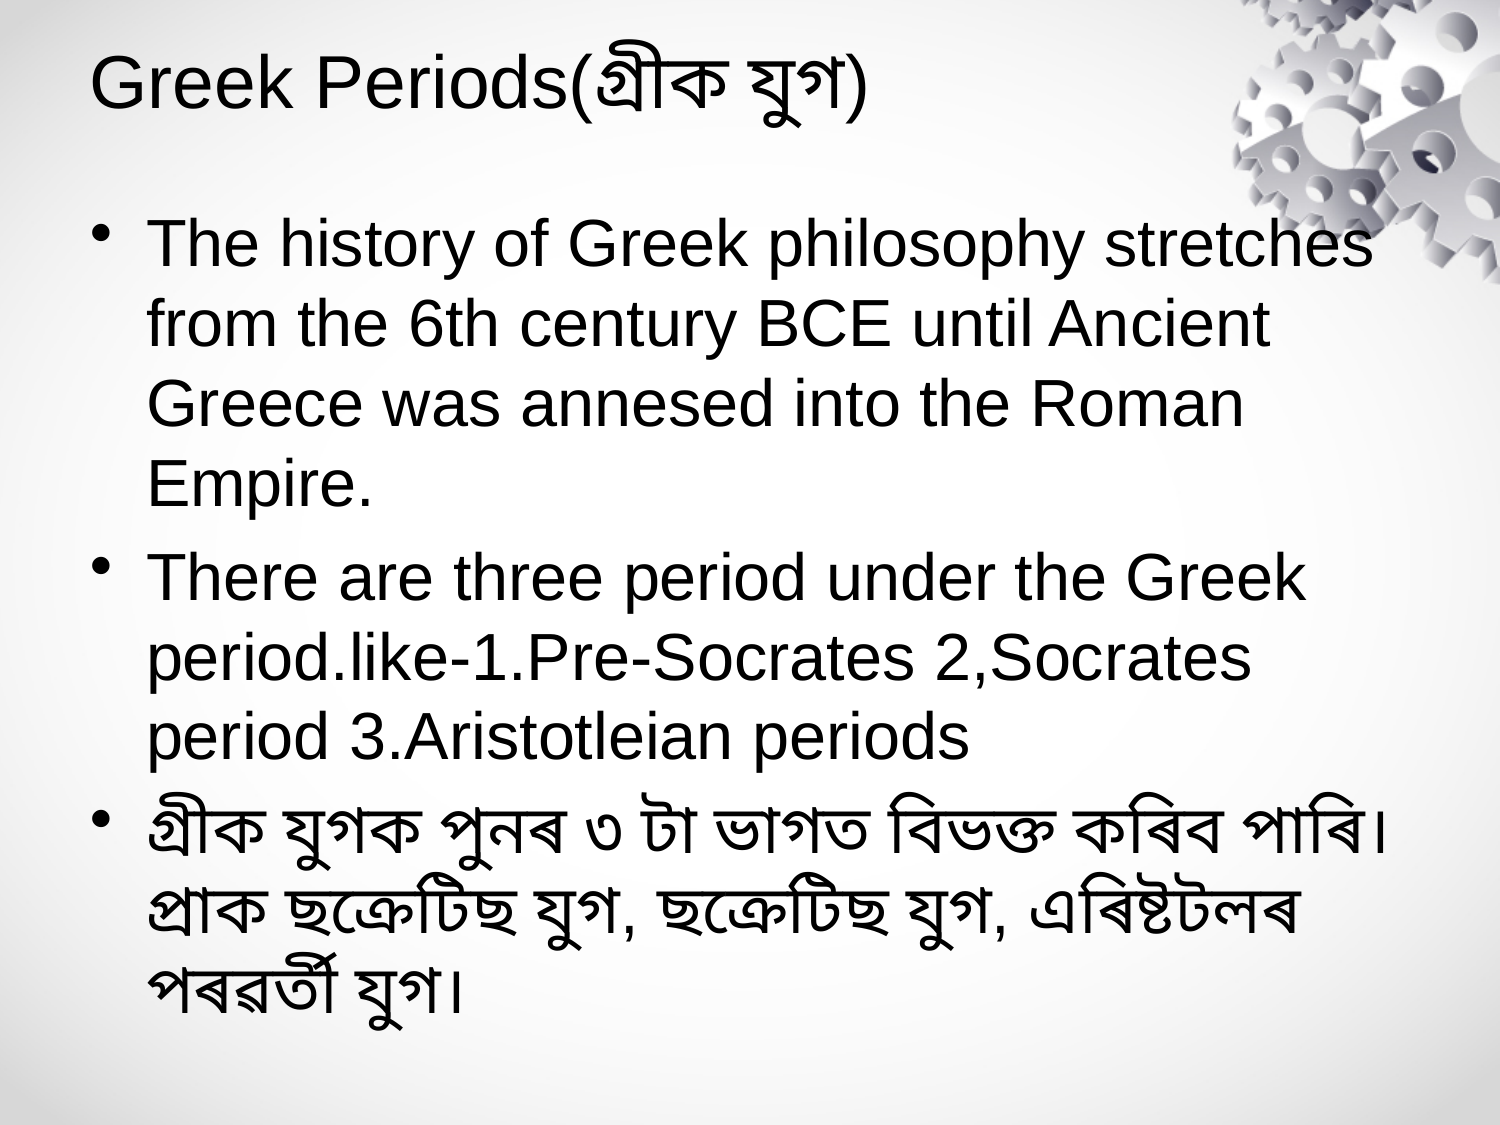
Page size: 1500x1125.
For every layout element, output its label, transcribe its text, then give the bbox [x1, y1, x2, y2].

picture [0, 0, 1500, 1125]
list The history of Greek philosophy stretches from the 6th century BCE until Ancient Greece was annesed into the Roman Empire. There are three period under the Greek period.like-1.Pre-Socrates 2,Socrates period 3.Aristotleian periods গ্ৰীক যুগক পুনৰ ৩ টা ভাগত বিভক্ত কৰিব পাৰি। প্ৰাক ছক্ৰেটিছ যুগ, ছক্ৰেটিছ যুগ, এৰিষ্টটলৰ পৰৱৰ্তী যুগ। [74, 192, 1426, 1006]
title Greek Periods(গ্ৰীক যুগ) [74, 30, 1426, 127]
